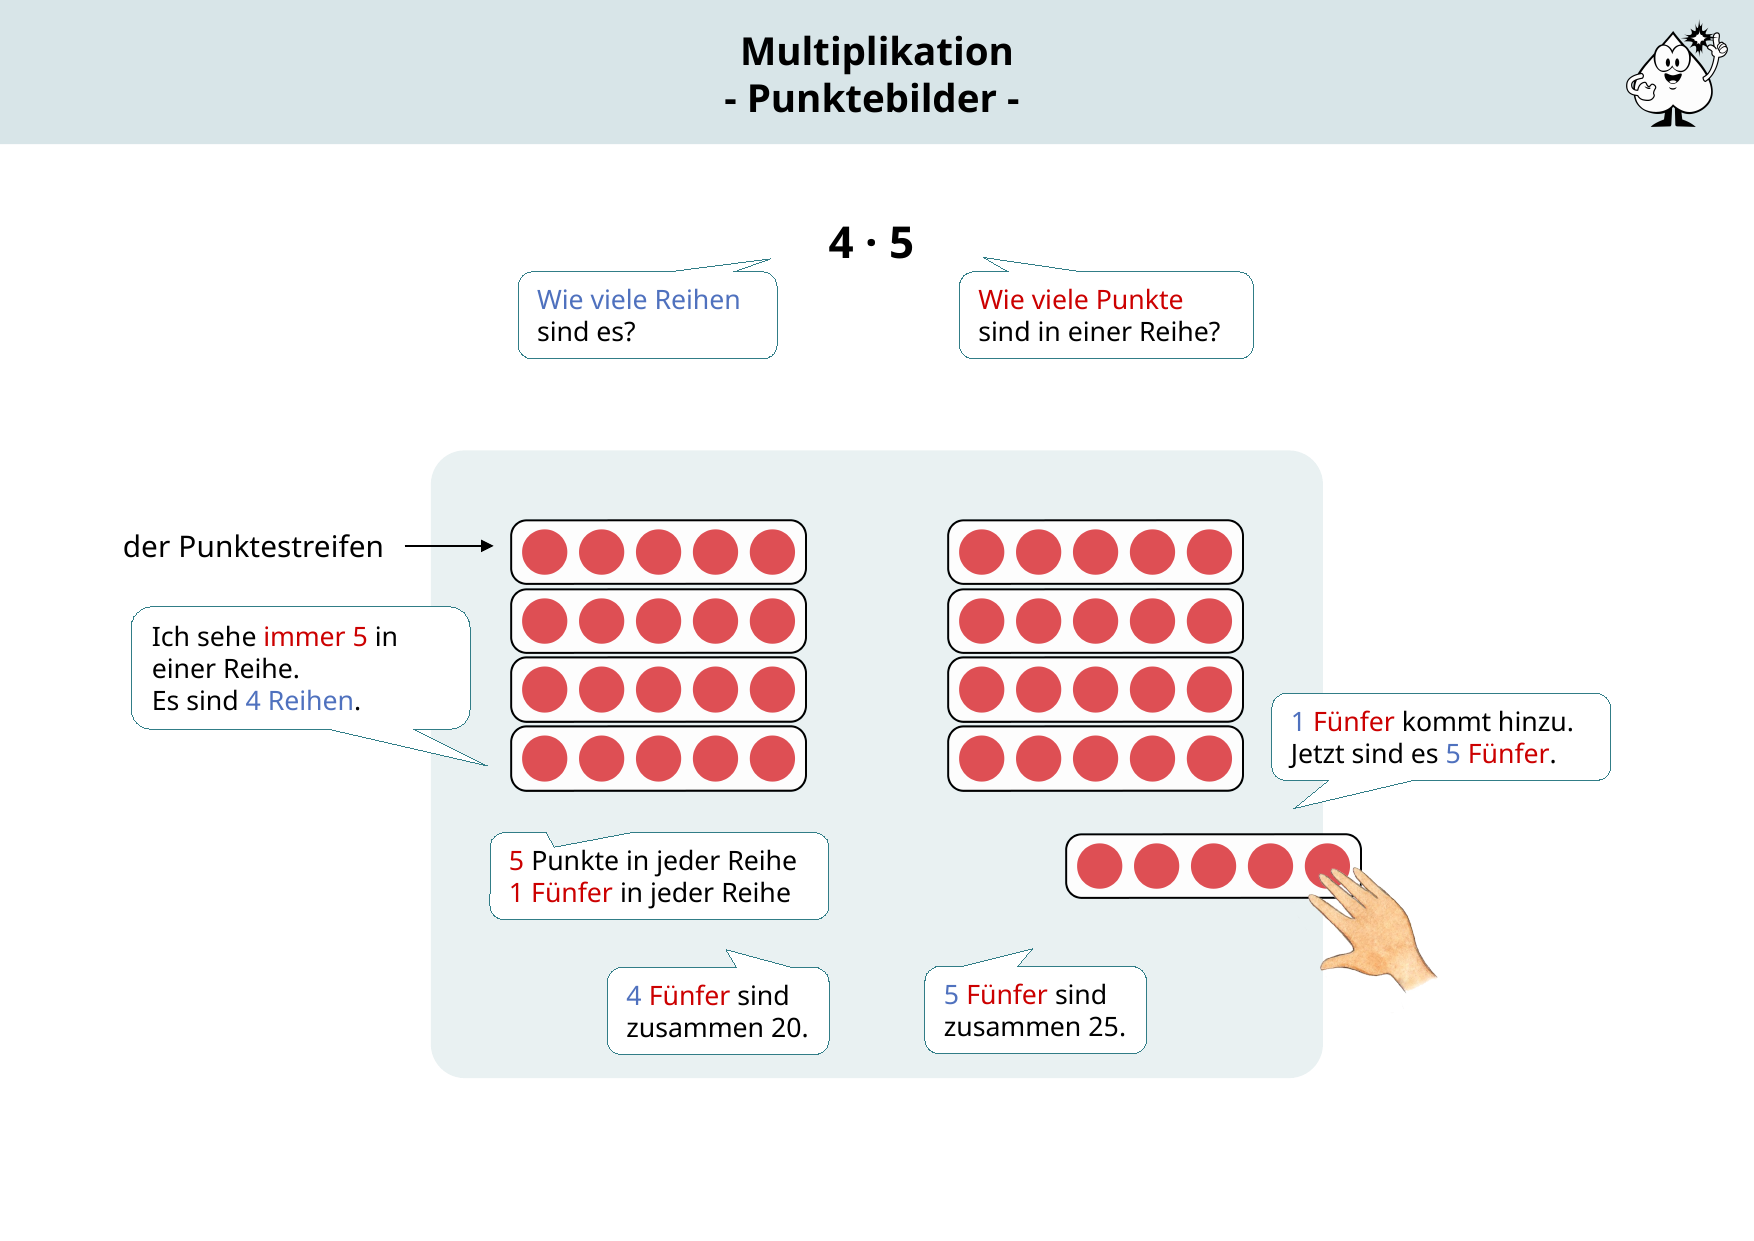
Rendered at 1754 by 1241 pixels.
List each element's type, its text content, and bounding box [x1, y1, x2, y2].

text_box 1 Fünfer kommt hinzu. Jetzt sind es 5 Fünfer. [1271, 693, 1611, 809]
text_box [0, 0, 1754, 145]
text_box Wie viele Reihen sind es? [518, 258, 778, 359]
text_box 5 Fünfer sind zusammen 25. [924, 948, 1147, 1054]
picture [1625, 19, 1728, 127]
picture [946, 518, 1245, 586]
text_box 4 · 5 [813, 207, 940, 275]
picture [946, 587, 1245, 793]
text_box [429, 449, 1324, 1080]
picture [509, 518, 808, 586]
text_box Wie viele Punkte sind in einer Reihe? [959, 257, 1254, 359]
text_box Multiplikation - Punktebilder - [703, 19, 1051, 128]
picture [1064, 832, 1453, 1033]
text_box 4 Fünfer sind zusammen 20. [607, 949, 830, 1055]
text_box der Punktestreifen [108, 520, 405, 571]
picture [509, 587, 808, 793]
text_box 5 Punkte in jeder Reihe 1 Fünfer in jeder Reihe [489, 832, 829, 920]
text_box Ich sehe immer 5 in einer Reihe. Es sind 4 Reihen. [131, 606, 488, 766]
